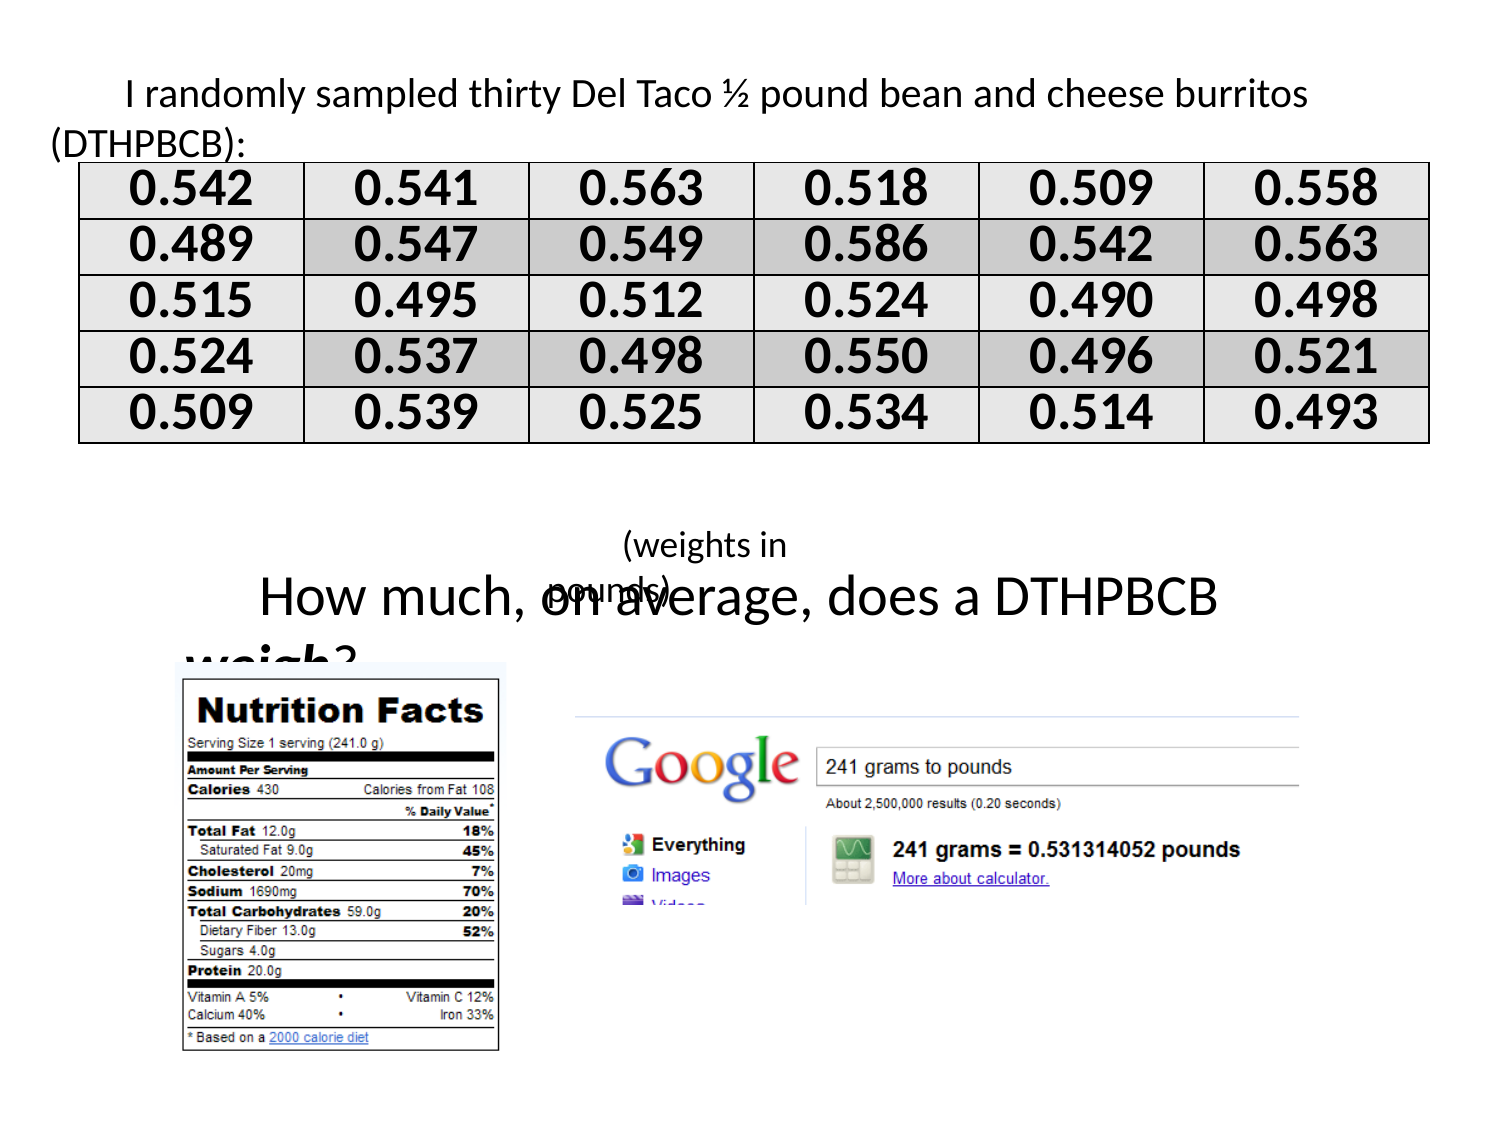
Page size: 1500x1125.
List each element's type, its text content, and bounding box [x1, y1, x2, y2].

table_cell 0.521 [1205, 332, 1428, 386]
text_box I randomly sampled thirty Del Taco ½ pound bean and cheese burritos (DTHPBCB): [34, 57, 1457, 123]
table_cell 0.498 [530, 332, 753, 386]
picture [574, 712, 1300, 905]
table_cell 0.496 [980, 332, 1203, 386]
table_cell 0.537 [305, 332, 528, 386]
table_header 0.518 [755, 163, 978, 218]
table_header 0.541 [305, 163, 528, 218]
table_cell 0.489 [80, 220, 303, 274]
table_cell 0.509 [80, 388, 303, 442]
table_cell 0.586 [755, 220, 978, 274]
table_cell 0.542 [980, 220, 1203, 274]
table_cell 0.550 [755, 332, 978, 386]
table_cell 0.549 [530, 220, 753, 274]
table_cell 0.524 [755, 276, 978, 330]
table_cell 0.539 [305, 388, 528, 442]
table_cell 0.547 [305, 220, 528, 274]
table_cell 0.524 [80, 332, 303, 386]
text_box How much, on average, does a DTHPBCB weigh? [169, 549, 1348, 635]
table_cell 0.534 [755, 388, 978, 442]
table_header 0.563 [530, 163, 753, 218]
table_cell 0.525 [530, 388, 753, 442]
table_cell 0.563 [1205, 220, 1428, 274]
table_cell 0.515 [80, 276, 303, 330]
table_cell 0.493 [1205, 388, 1428, 442]
table_cell 0.512 [530, 276, 753, 330]
picture [174, 662, 507, 1058]
table_cell 0.490 [980, 276, 1203, 330]
table_cell 0.498 [1205, 276, 1428, 330]
table_header 0.542 [80, 163, 303, 218]
table_cell 0.495 [305, 276, 528, 330]
table_cell 0.514 [980, 388, 1203, 442]
table_header 0.509 [980, 163, 1203, 218]
text_box (weights in pounds) [532, 512, 862, 549]
table_header 0.558 [1205, 163, 1428, 218]
